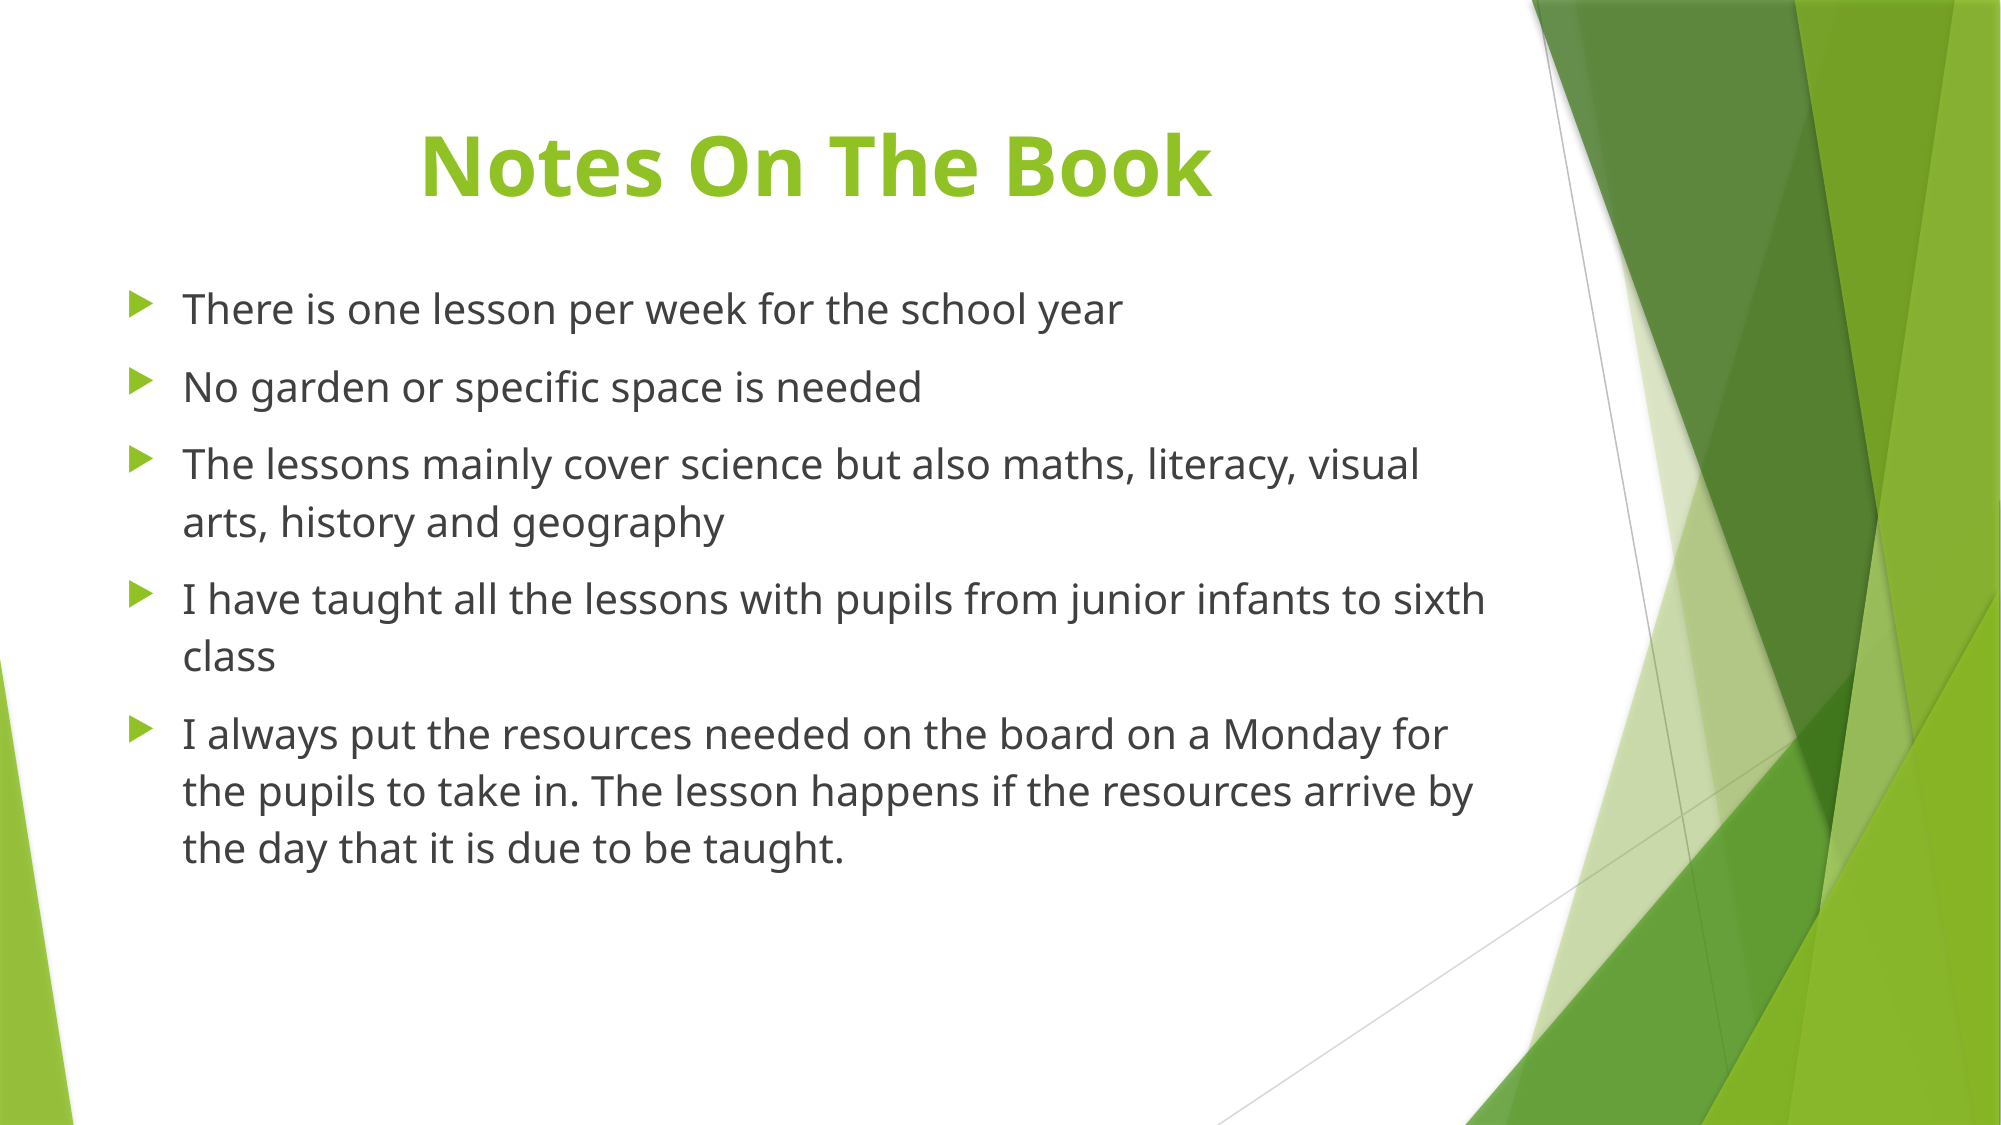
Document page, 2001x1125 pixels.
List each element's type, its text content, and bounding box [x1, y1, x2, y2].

title Notes On The Book [111, 99, 1522, 272]
list There is one lesson per week for the school year No garden or specific space is needed The lessons mainly cover science but also maths, literacy, visual arts, history and geography I have taught all the lessons with pupils from junior infants to sixth class I always put the resources needed on the board on a Monday for the pupils to take in. The lesson happens if the resources arrive by the day that it is due to be taught. [111, 272, 1522, 991]
